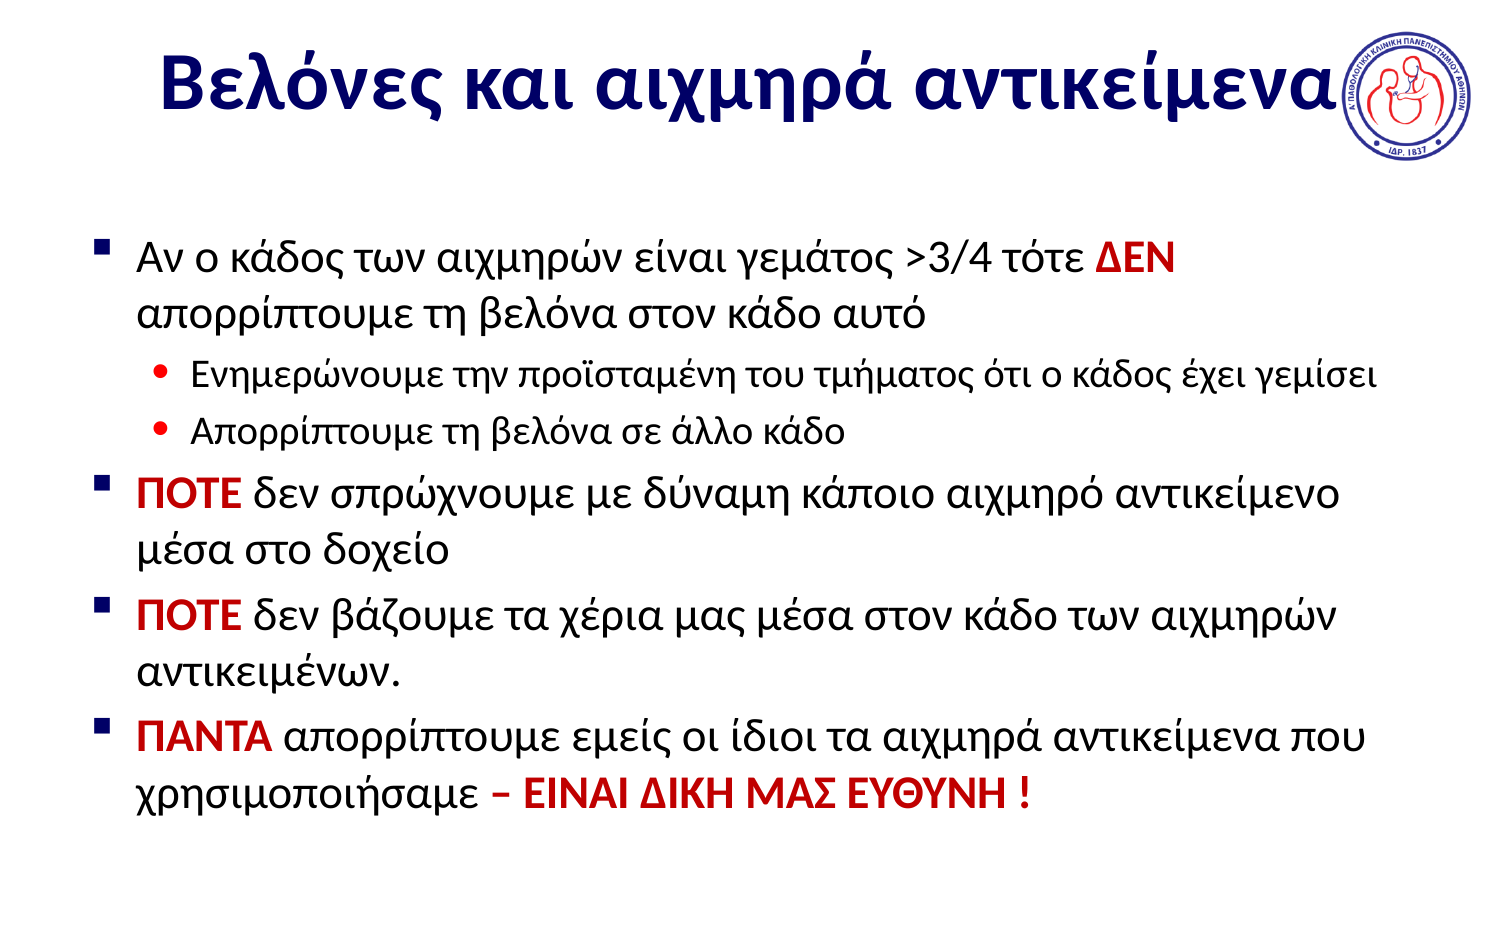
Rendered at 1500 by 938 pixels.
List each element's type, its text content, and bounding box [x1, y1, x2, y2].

title Βελόνες και αιχμηρά αντικείμενα [75, 19, 1425, 177]
list Αν ο κάδος των αιχμηρών είναι γεμάτος >3/4 τότε ΔΕΝ απορρίπτουμε τη βελόνα στον κάδο αυτό Ενημερώνουμε την προϊσταμένη του τμήματος ότι ο κάδος έχει γεμίσει Απορρίπτουμε τη βελόνα σε άλλο κάδο ΠΟΤΕ δεν σπρώχνουμε με δύναμη κάποιο αιχμηρό αντικείμενο μέσα στο δοχείο ΠΟΤΕ δεν βάζουμε τα χέρια μας μέσα στον κάδο των αιχμηρών αντικειμένων. ΠΑΝΤΑ απορρίπτουμε εμείς οι ίδιοι τα αιχμηρά αντικείμενα που χρησιμοποιήσαμε – ΕΙΝΑΙ ΔΙΚΗ ΜΑΣ ΕΥΘΥΝΗ ! [75, 218, 1425, 838]
picture [1425, 31, 1471, 161]
